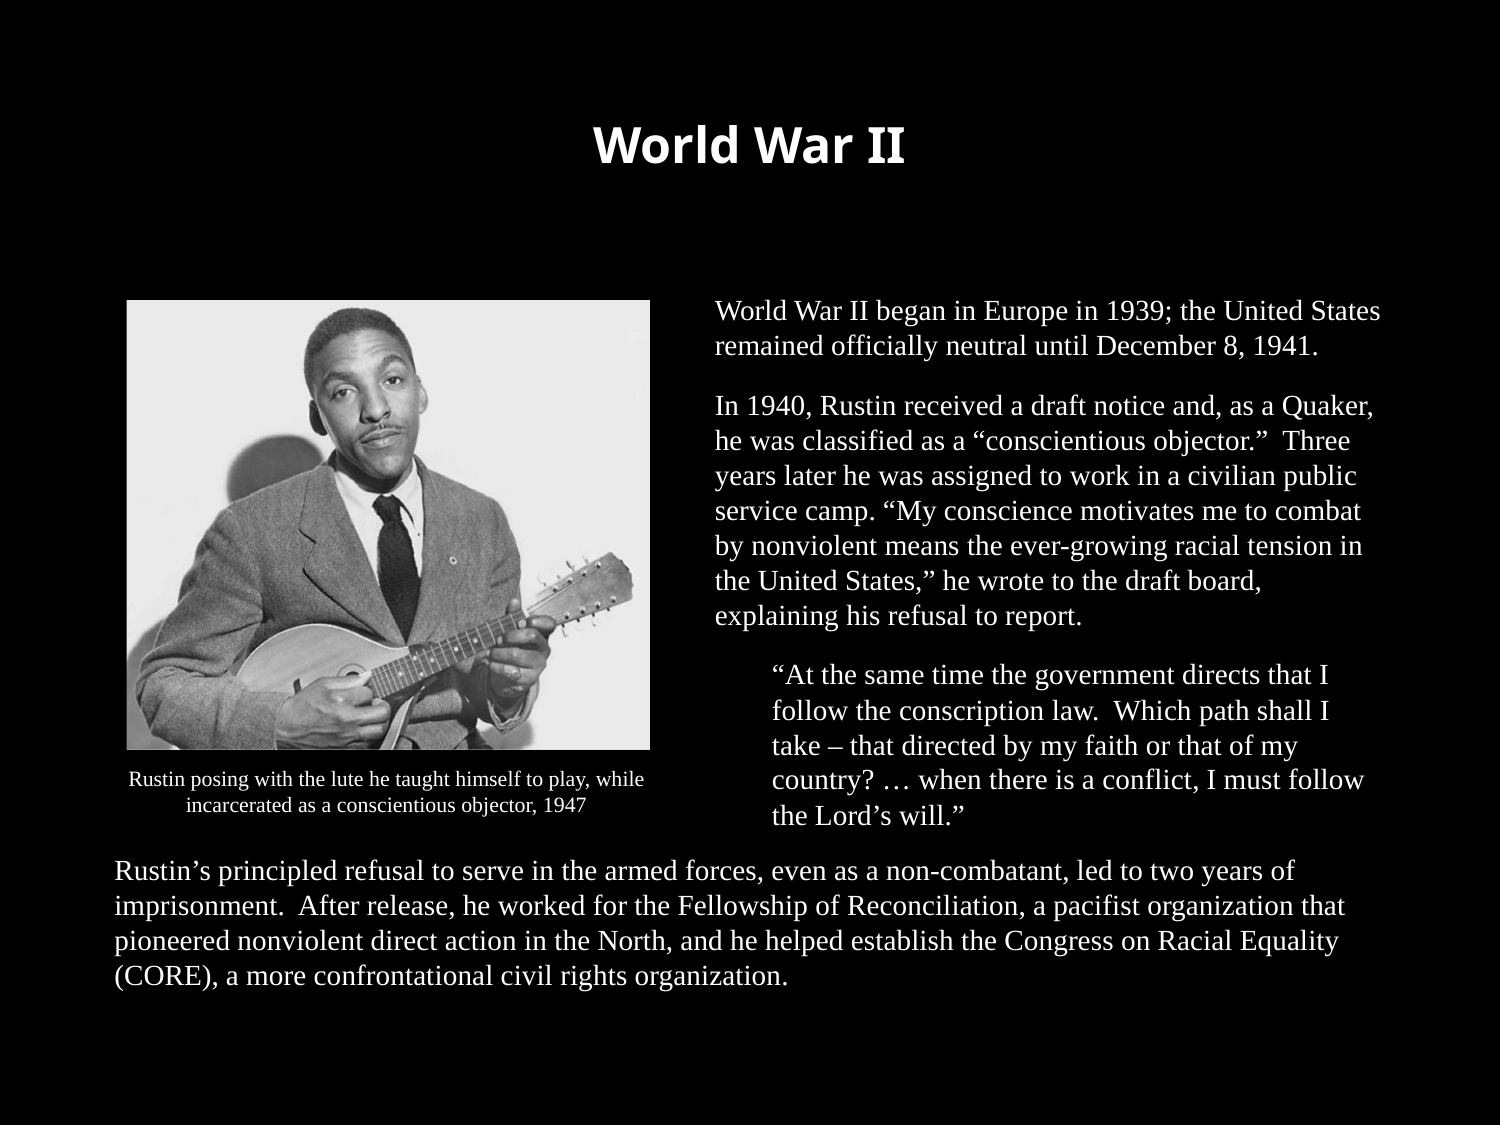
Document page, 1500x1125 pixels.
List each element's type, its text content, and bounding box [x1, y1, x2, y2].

text_box Rustin’s principled refusal to serve in the armed forces, even as a non-combatant, led to two years of imprisonment. After release, he worked for the Fellowship of Reconciliation, a pacifist organization that pioneered nonviolent direct action in the North, and he helped establish the Congress on Racial Equality (CORE), a more confrontational civil rights organization. [99, 844, 1400, 999]
picture [126, 299, 651, 751]
text_box Rustin posing with the lute he taught himself to play, while incarcerated as a conscientious objector, 1947 [111, 756, 663, 825]
text_box World War II began in Europe in 1939; the United States remained officially neutral until December 8, 1941. In 1940, Rustin received a draft notice and, as a Quaker, he was classified as a “conscientious objector.” Three years later he was assigned to work in a civilian public service camp. “My conscience motivates me to combat by nonviolent means the ever-growing racial tension in the United States,” he wrote to the draft board, explaining his refusal to report. “At the same time the government directs that I follow the conscription law. Which path shall I take – that directed by my faith or that of my country? … when there is a conflict, I must follow the Lord’s will.” [699, 283, 1400, 839]
title World War II [0, 87, 1500, 200]
